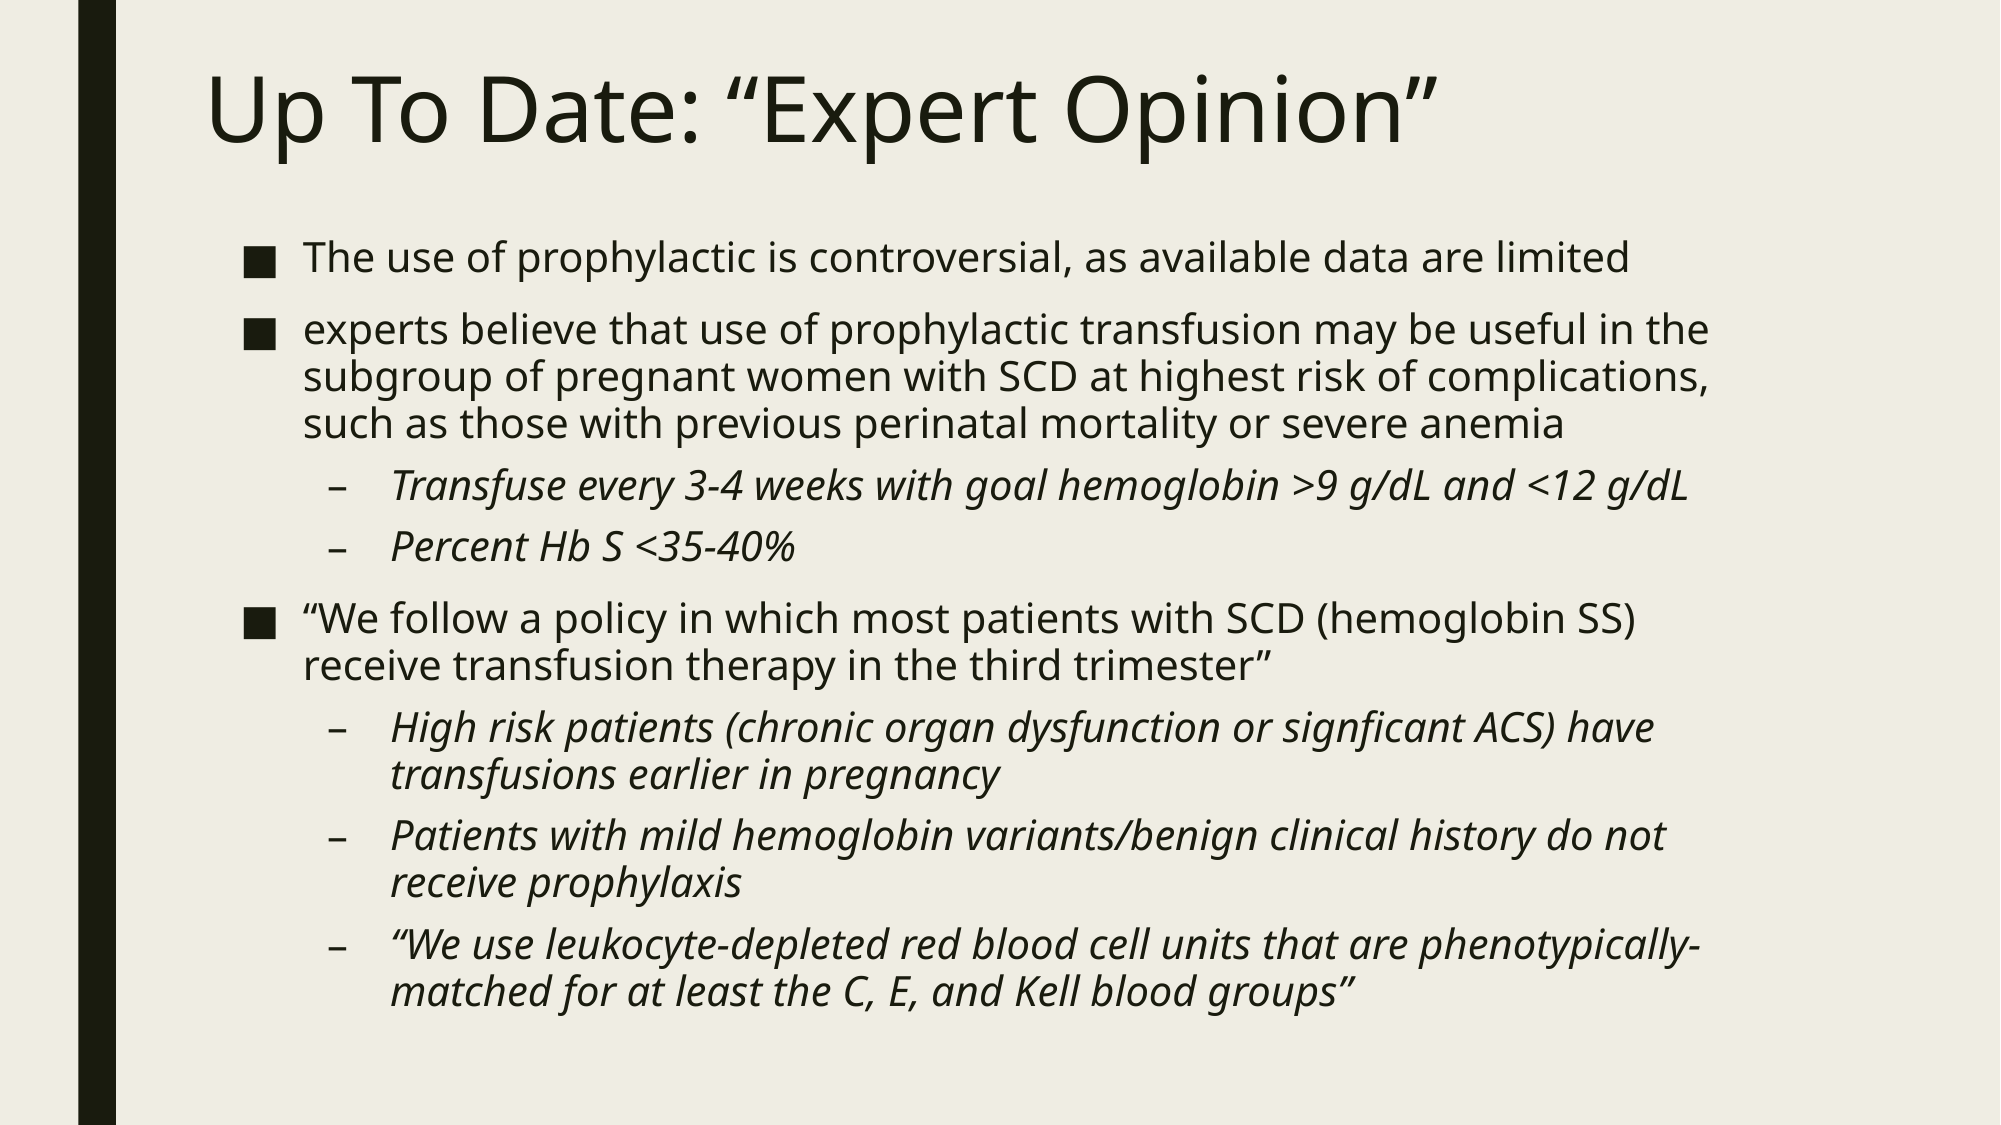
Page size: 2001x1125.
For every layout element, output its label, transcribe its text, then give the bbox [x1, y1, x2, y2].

list The use of prophylactic is controversial, as available data are limited experts believe that use of prophylactic transfusion may be useful in the subgroup of pregnant women with SCD at highest risk of complications, such as those with previous perinatal mortality or severe anemia Transfuse every 3-4 weeks with goal hemoglobin >9 g/dL and <12 g/dL Percent Hb S <35-40% “We follow a policy in which most patients with SCD (hemoglobin SS) receive transfusion therapy in the third trimester” High risk patients (chronic organ dysfunction or signficant ACS) have transfusions earlier in pregnancy Patients with mild hemoglobin variants/benign clinical history do not receive prophylaxis “We use leukocyte-depleted red blood cell units that are phenotypically-matched for at least the C, E, and Kell blood groups” [225, 227, 1800, 1125]
title Up To Date: “Expert Opinion” [189, 56, 1765, 300]
